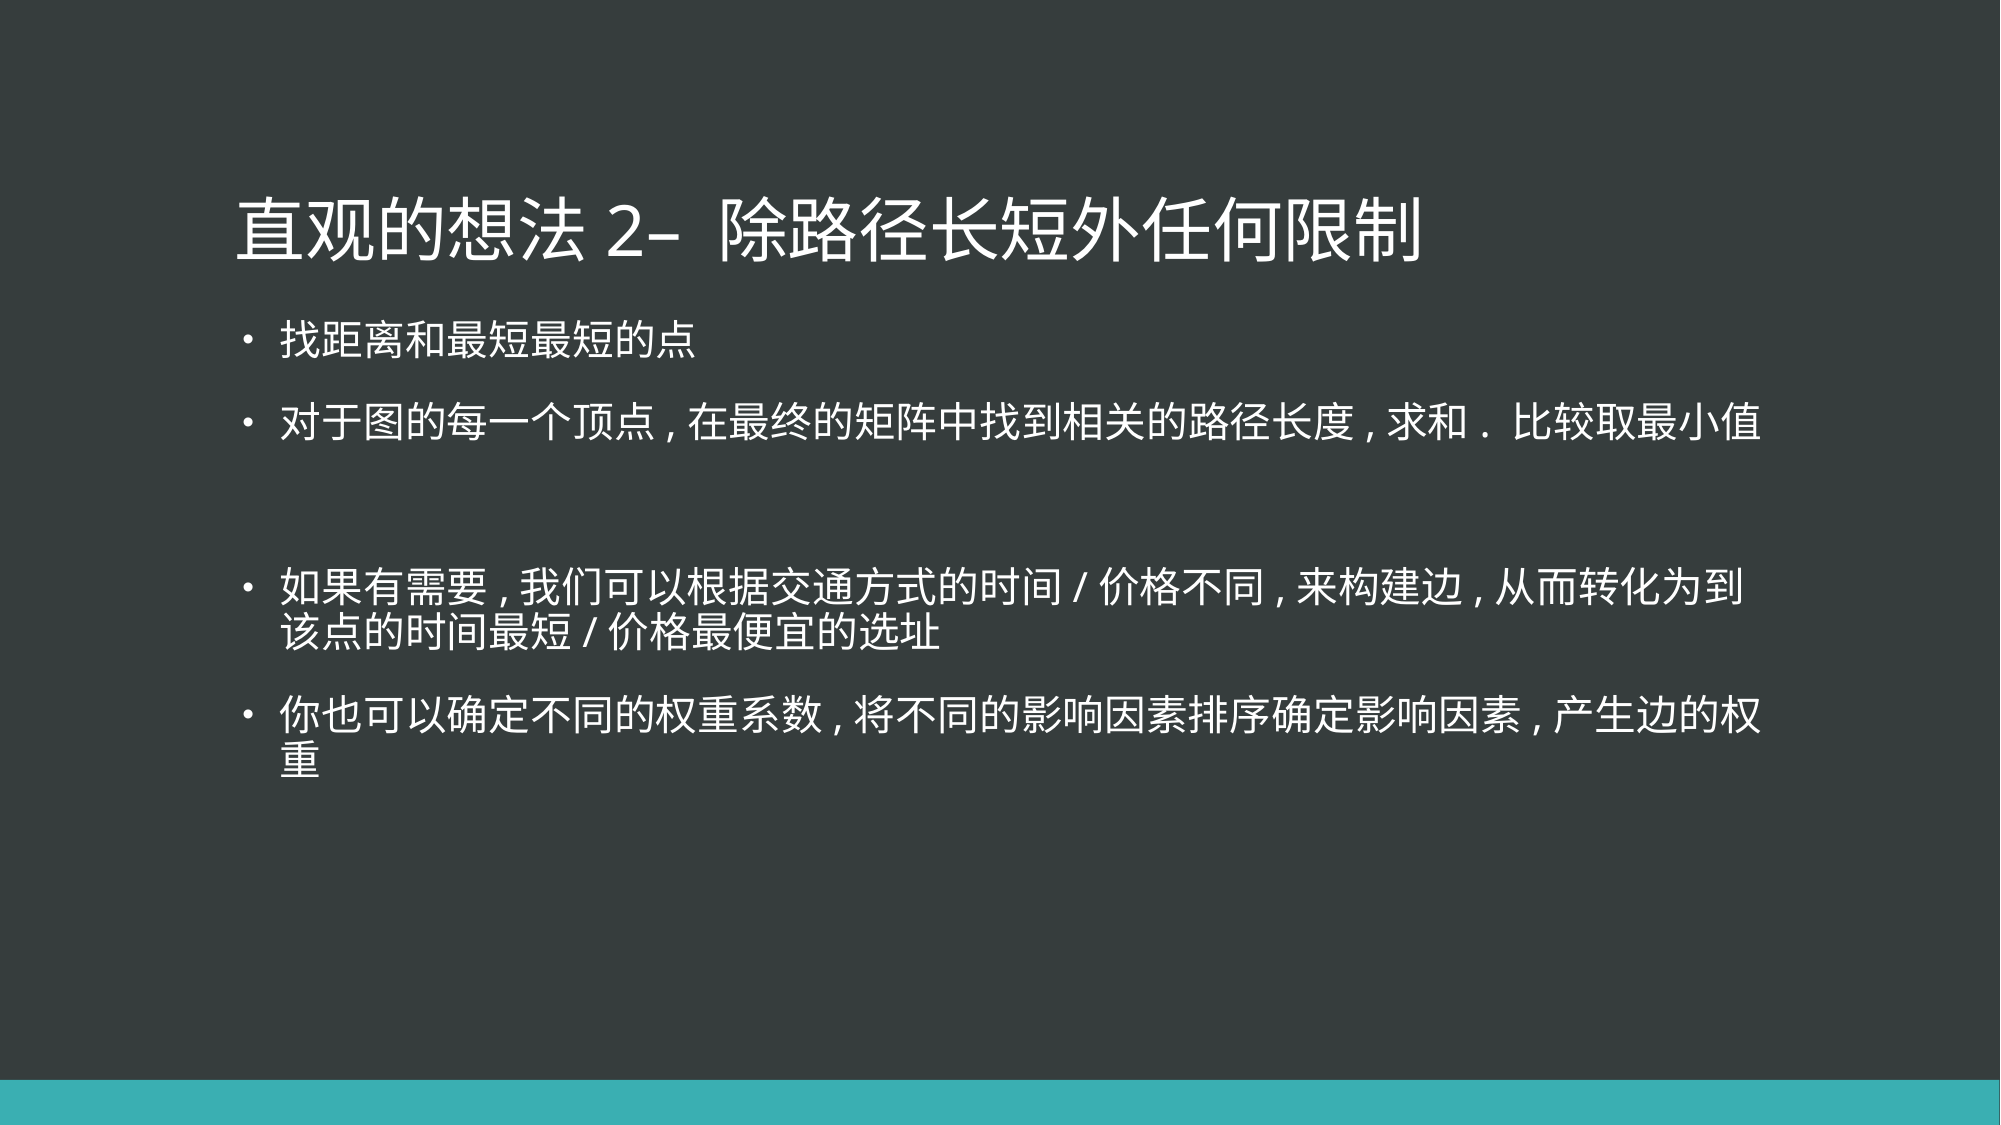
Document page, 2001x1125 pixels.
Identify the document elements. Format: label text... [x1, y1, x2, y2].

title 直观的想法2– 除路径长短外任何限制 [219, 76, 1780, 279]
list 找距离和最短最短的点 对于图的每一个顶点,在最终的矩阵中找到相关的路径长度,求和. 比较取最小值 如果有需要,我们可以根据交通方式的时间/价格不同,来构建边,从而转化为到该点的时间最短/价格最便宜的选址 你也可以确定不同的权重系数,将不同的影响因素排序确定影响因素,产生边的权重 [219, 311, 1780, 990]
